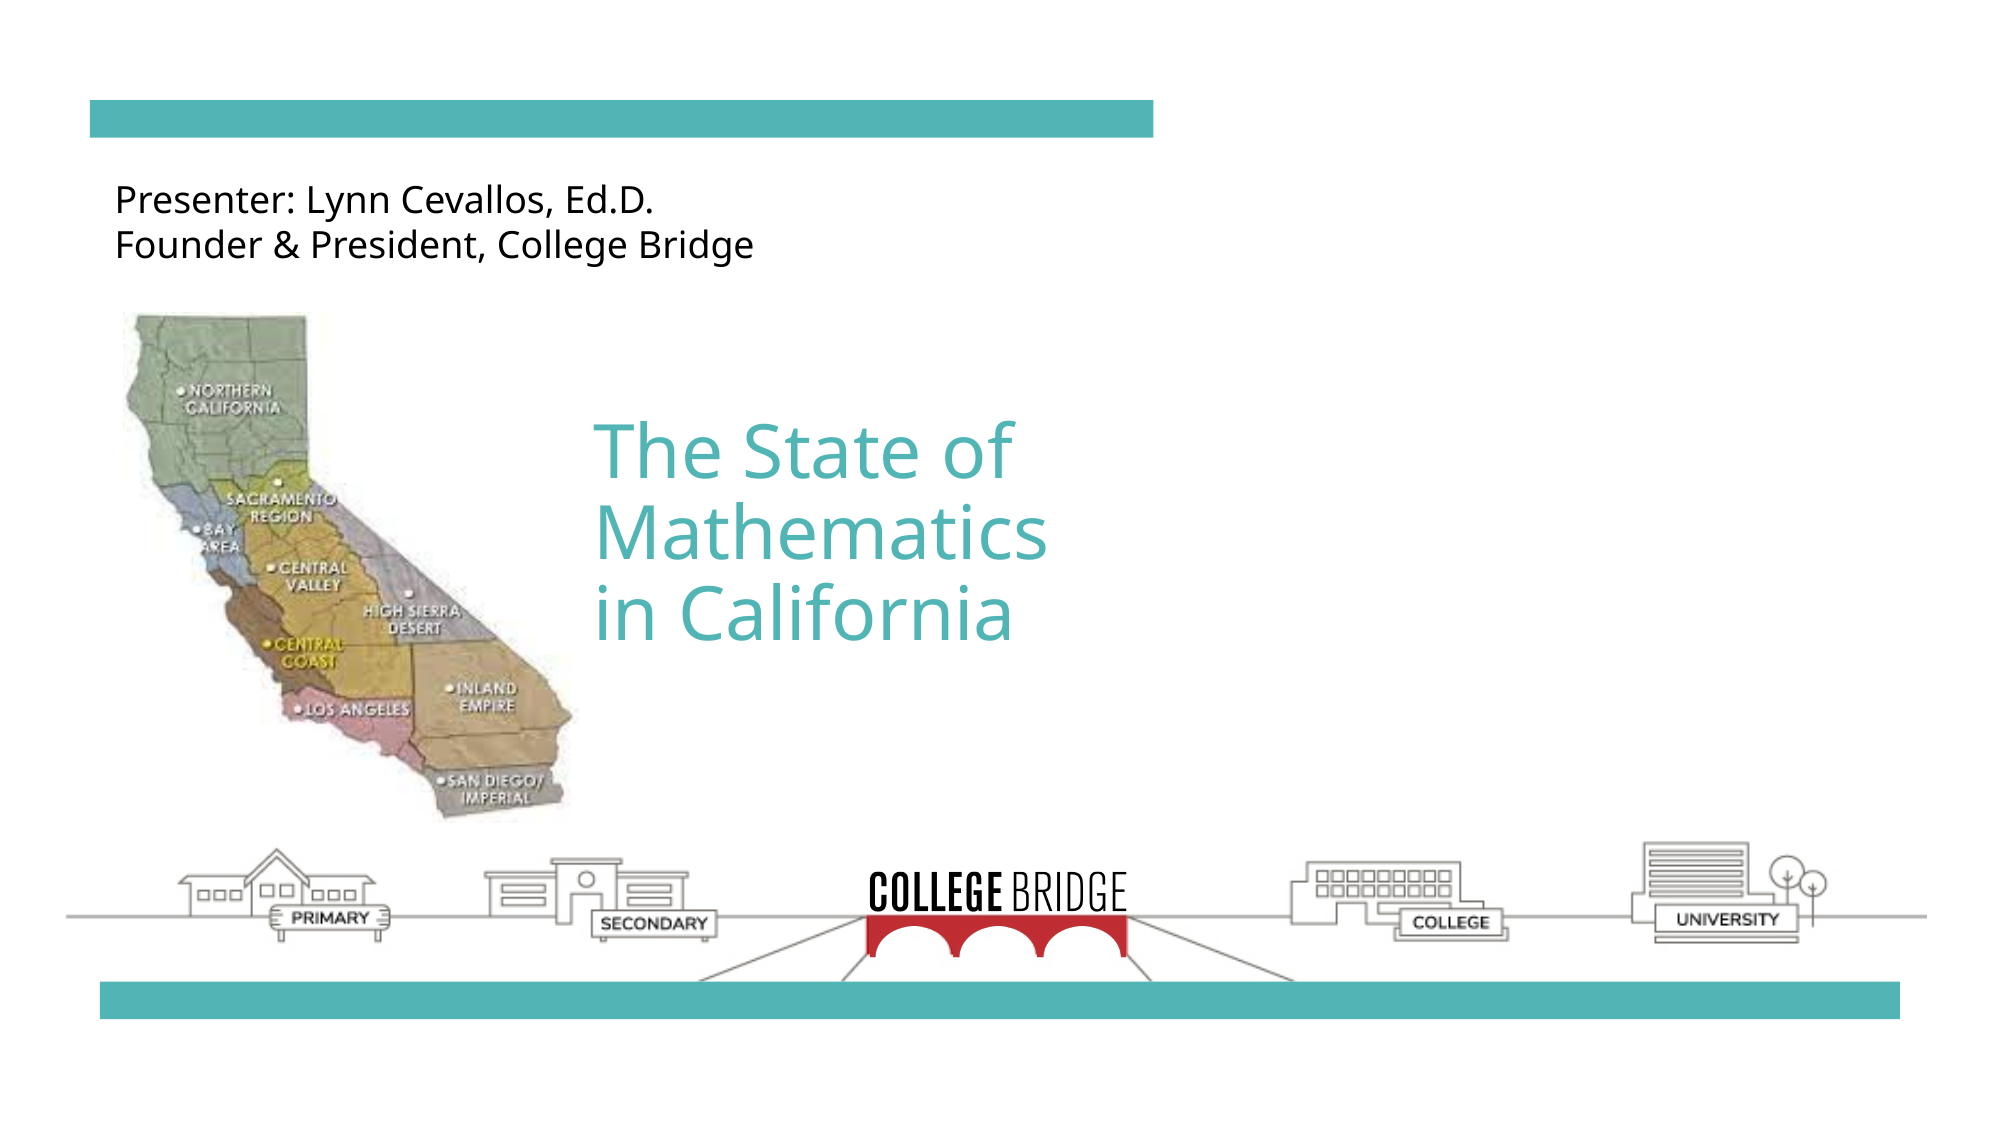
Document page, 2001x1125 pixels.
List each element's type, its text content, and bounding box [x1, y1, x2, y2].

picture [123, 312, 579, 823]
text_box Presenter: Lynn Cevallos, Ed.D. Founder & President, College Bridge [99, 168, 1164, 274]
title The State of Mathematics in California [579, 447, 1268, 624]
text_box [89, 99, 1154, 139]
picture [65, 839, 1927, 1037]
